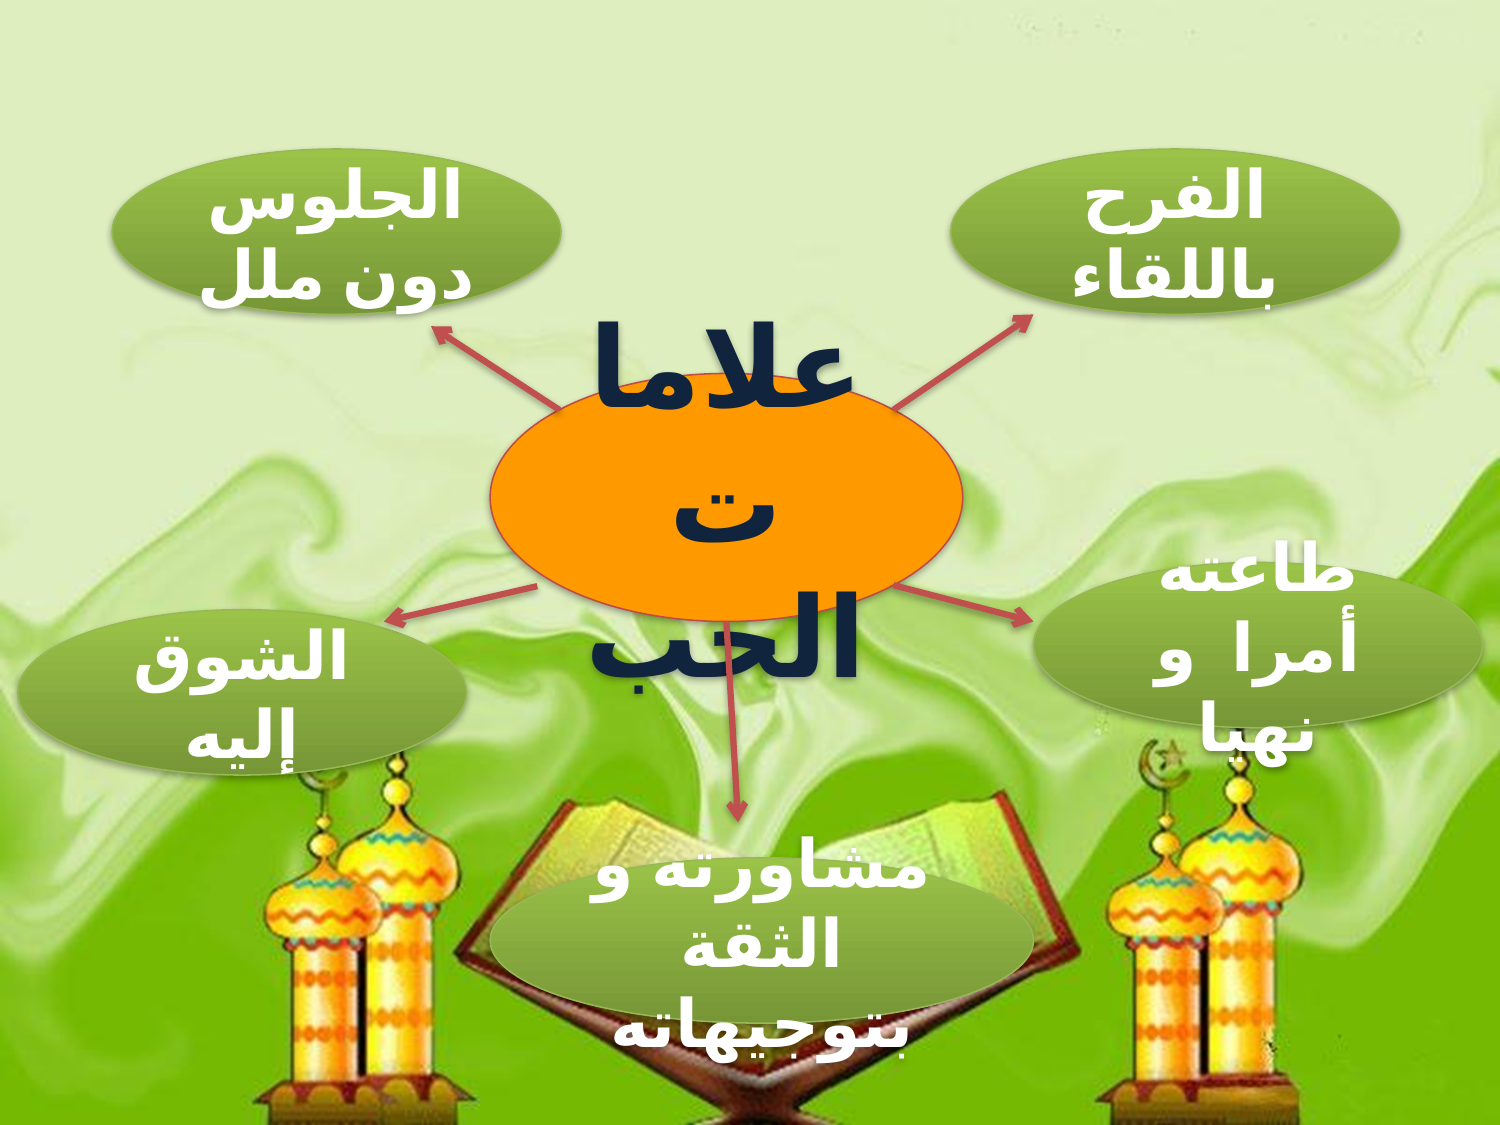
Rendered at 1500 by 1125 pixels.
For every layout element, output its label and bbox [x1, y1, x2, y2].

text_box [893, 314, 1034, 411]
text_box [726, 621, 739, 823]
picture [0, 0, 1500, 1125]
text_box [893, 584, 1034, 622]
text_box [430, 326, 560, 411]
text_box [383, 585, 538, 622]
